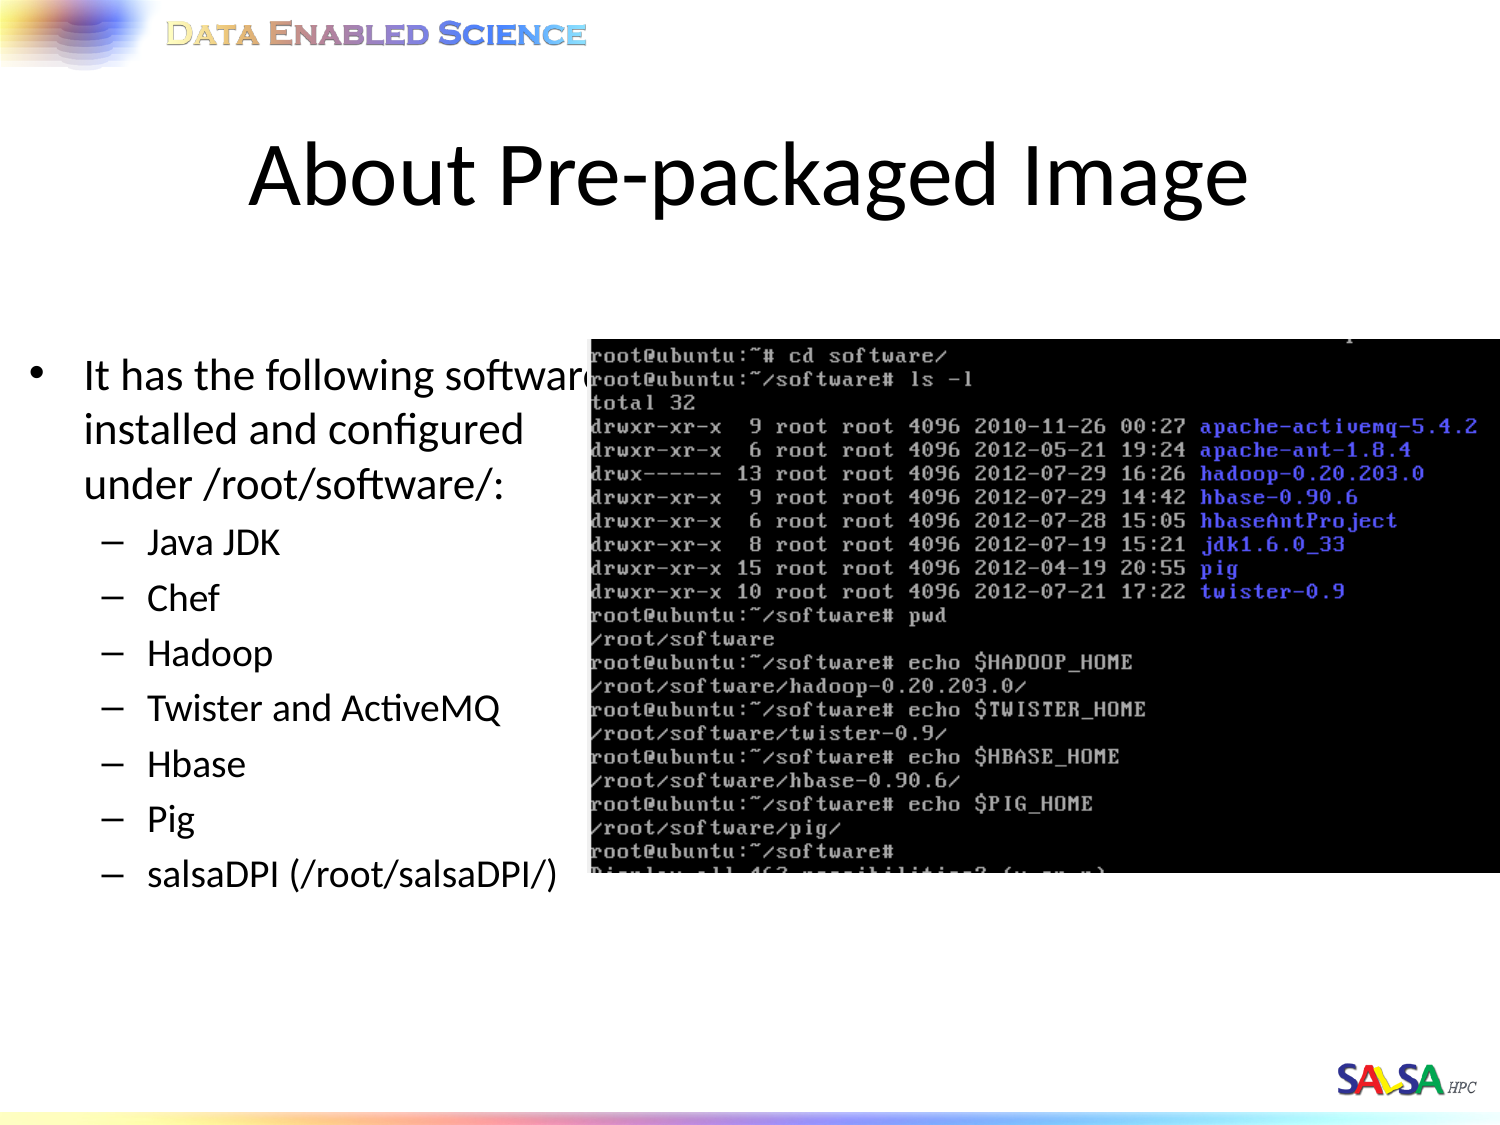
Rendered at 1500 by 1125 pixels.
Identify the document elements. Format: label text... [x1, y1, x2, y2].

picture [587, 339, 1500, 873]
title About Pre-packaged Image [75, 75, 1425, 263]
picture [1325, 1057, 1479, 1100]
list It has the following software installed and configured under /root/software/: Java JDK Chef Hadoop Twister and ActiveMQ Hbase Pig salsaDPI (/root/salsaDPI/) [13, 337, 627, 928]
picture [0, 1112, 1500, 1125]
picture [0, 0, 593, 71]
